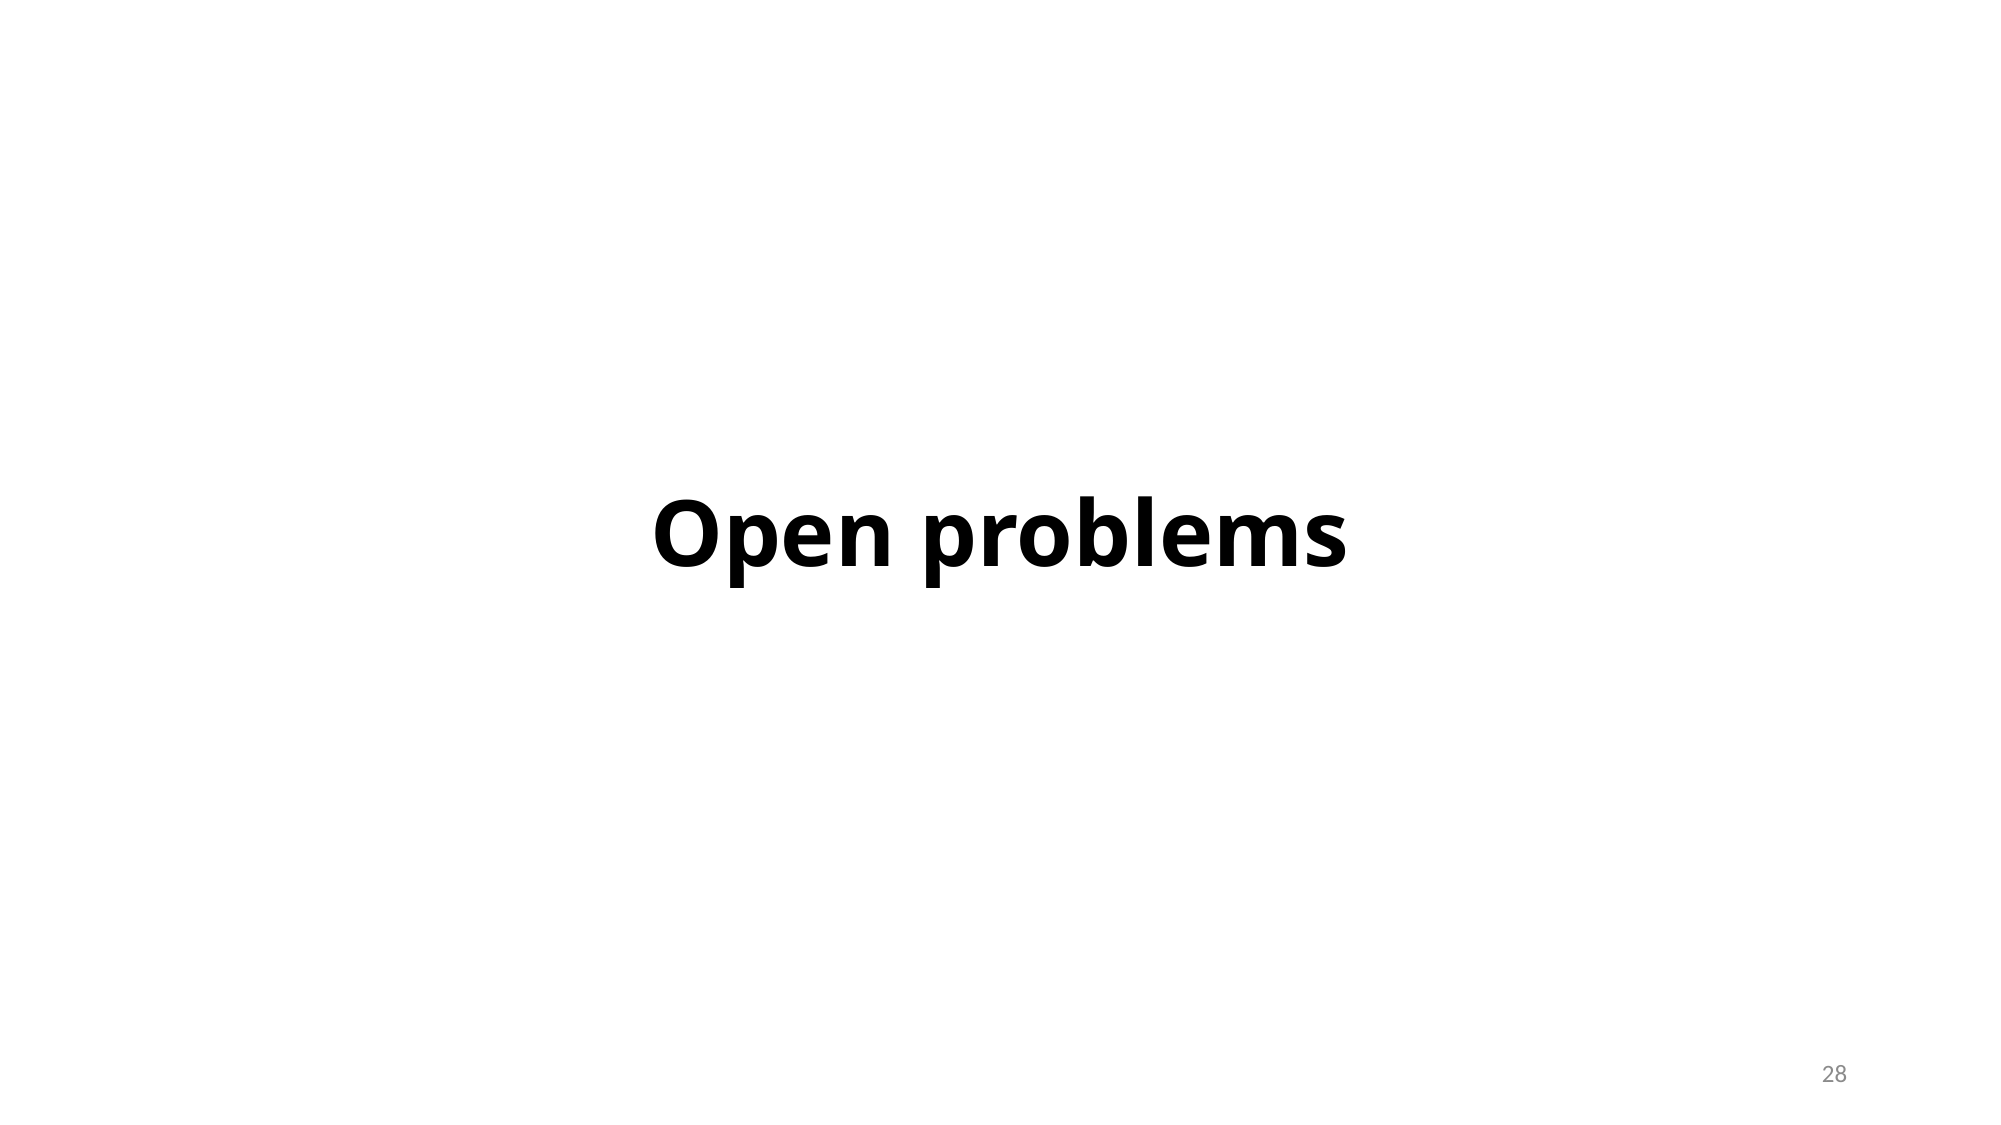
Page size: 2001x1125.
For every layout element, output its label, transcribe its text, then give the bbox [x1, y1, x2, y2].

title Open problems [137, 59, 1863, 1014]
slide_number 28 [1412, 1042, 1863, 1103]
